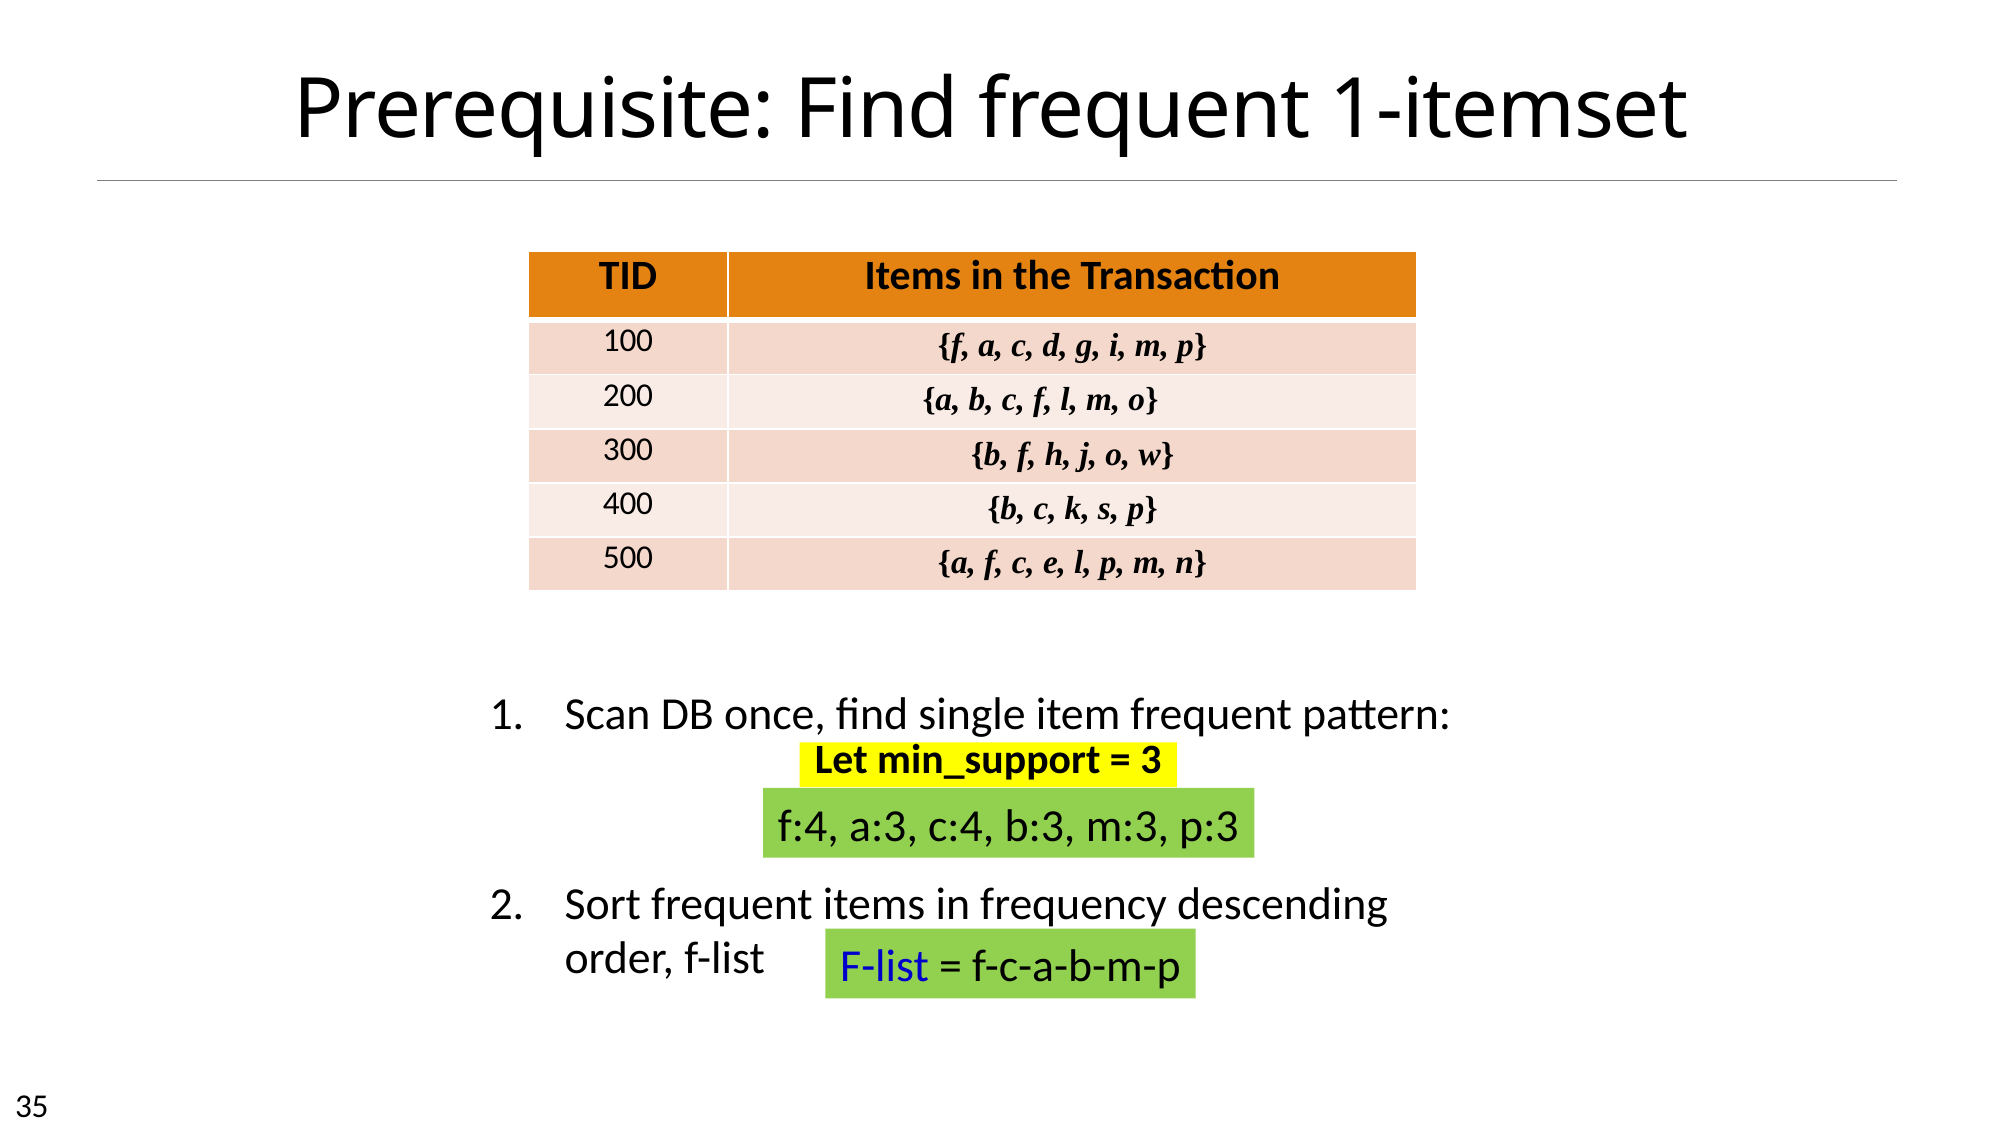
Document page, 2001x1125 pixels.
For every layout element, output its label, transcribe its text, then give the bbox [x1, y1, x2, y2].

text_box Let min_support = 3 [799, 742, 1177, 788]
table_cell {a, b, c, f, l, m, o} [729, 375, 1416, 428]
table_cell 100 [529, 323, 727, 374]
table_header TID [529, 252, 727, 317]
title Prerequisite: Find frequent 1-itemset [33, 50, 1950, 163]
text_box F-list = f-c-a-b-m-p [825, 928, 1196, 999]
table_cell {b, c, k, s, p} [729, 484, 1416, 536]
table_cell 200 [529, 375, 727, 428]
text_box Scan DB once, find single item frequent pattern: Sort frequent items in frequency descending order, f-list [474, 675, 1471, 991]
table_cell 400 [529, 484, 727, 536]
table_cell {b, f, h, j, o, w} [729, 430, 1416, 482]
table_cell {a, f, c, e, l, p, m, n} [729, 538, 1416, 590]
text_box f:4, a:3, c:4, b:3, m:3, p:3 [763, 787, 1255, 858]
table_cell 500 [529, 538, 727, 590]
table_cell {f, a, c, d, g, i, m, p} [729, 323, 1416, 374]
table_header Items in the Transaction [729, 252, 1416, 317]
table_cell 300 [529, 430, 727, 482]
